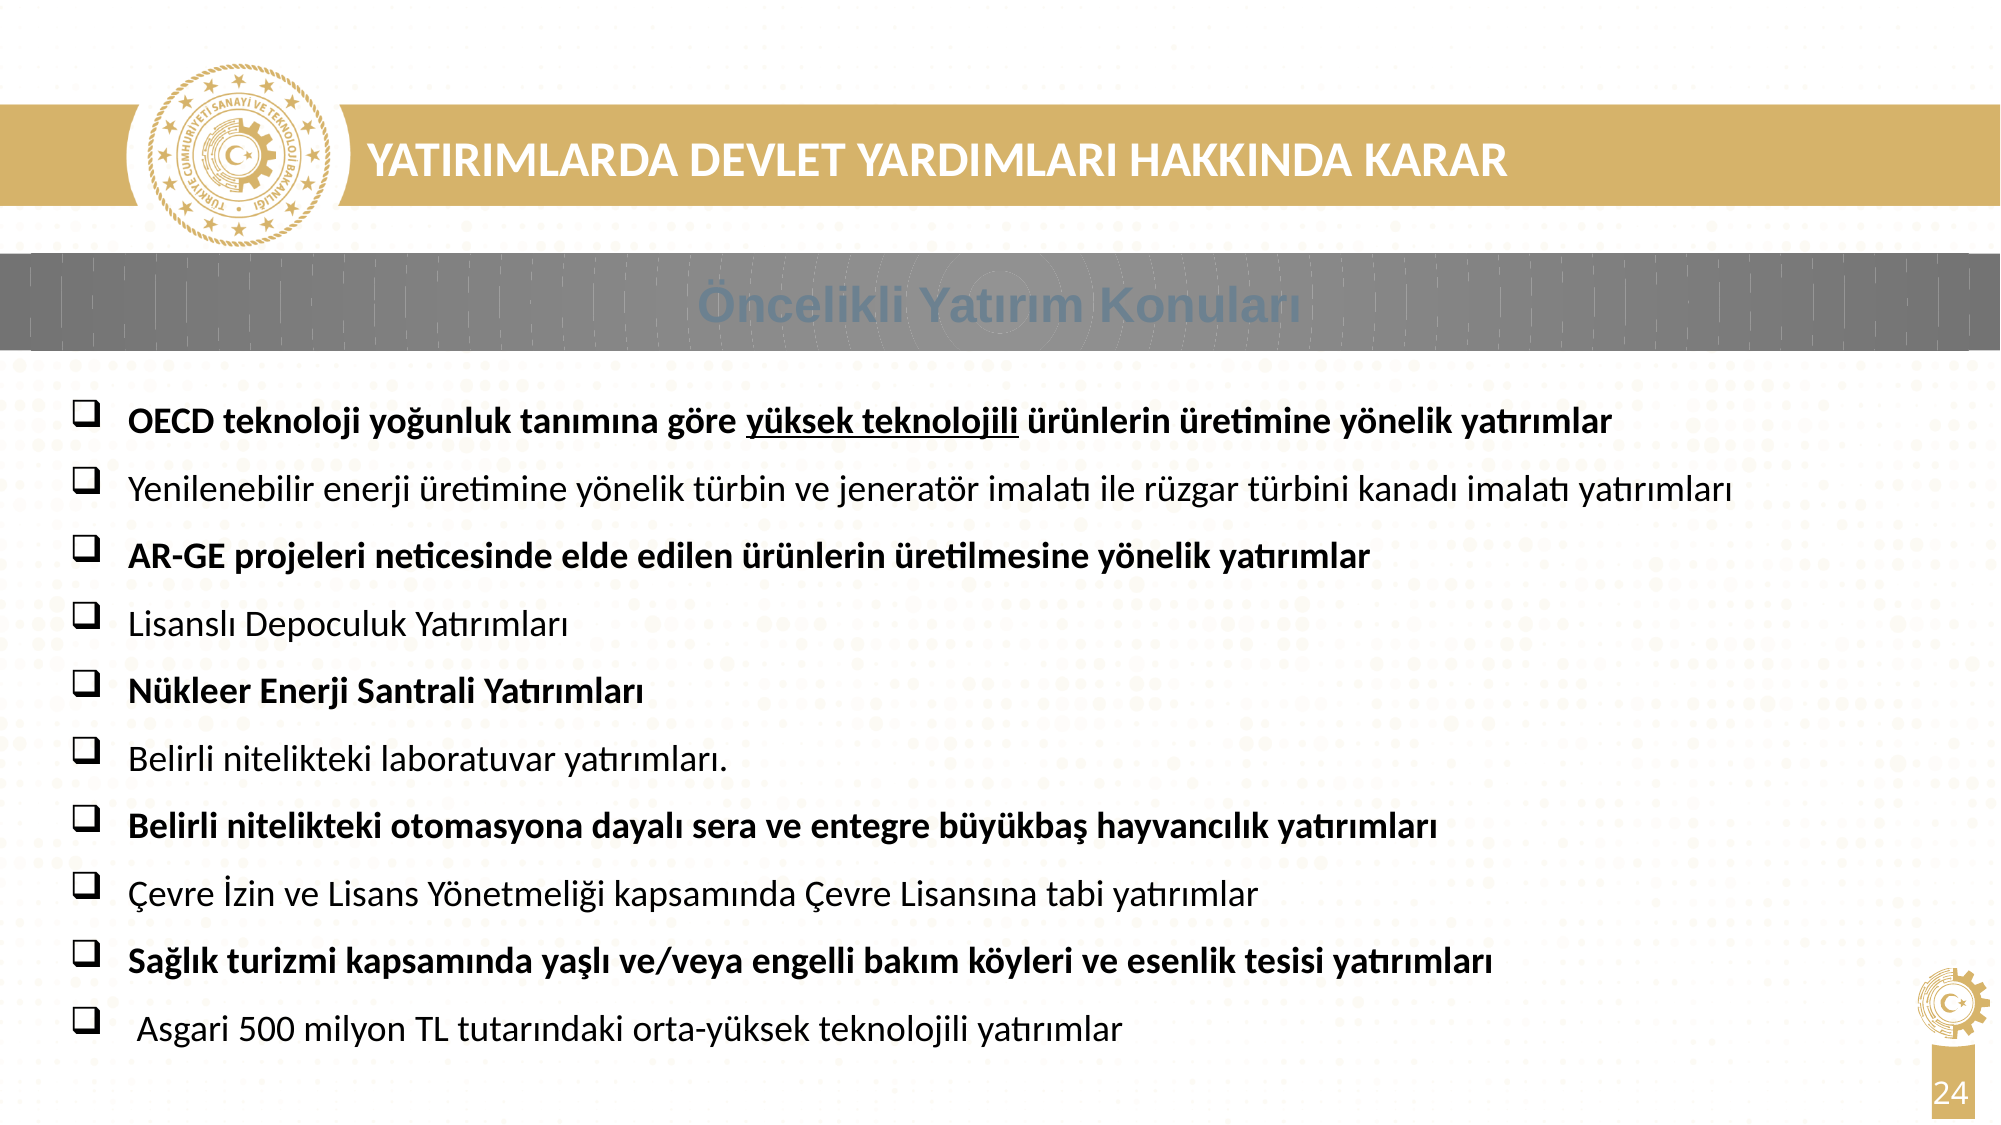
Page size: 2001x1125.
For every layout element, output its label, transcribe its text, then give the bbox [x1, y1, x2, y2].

text_box YATIRIMLARDA DEVLET YARDIMLARI HAKKINDA KARAR [352, 118, 2000, 194]
slide_number 24 [1910, 1064, 1992, 1125]
text_box Öncelikli Yatırım Konuları [0, 253, 2000, 351]
text_box OECD teknoloji yoğunluk tanımına göre yüksek teknolojili ürünlerin üretimine yönelik yatırımlar Yenilenebilir enerji üretimine yönelik türbin ve jeneratör imalatı ile rüzgar türbini kanadı imalatı yatırımları AR-GE projeleri neticesinde elde edilen ürünlerin üretilmesine yönelik yatırımlar Lisanslı Depoculuk Yatırımları Nükleer Enerji Santrali Yatırımları Belirli nitelikteki laboratuvar yatırımları. Belirli nitelikteki otomasyona dayalı sera ve entegre büyükbaş hayvancılık yatırımları Çevre İzin ve Lisans Yönetmeliği kapsamında Çevre Lisansına tabi yatırımlar Sağlık turizmi kapsamında yaşlı ve/veya engelli bakım köyleri ve esenlik tesisi yatırımları Asgari 500 milyon TL tutarındaki orta-yüksek teknolojili yatırımlar [55, 366, 1945, 1056]
picture [0, 0, 2001, 1125]
